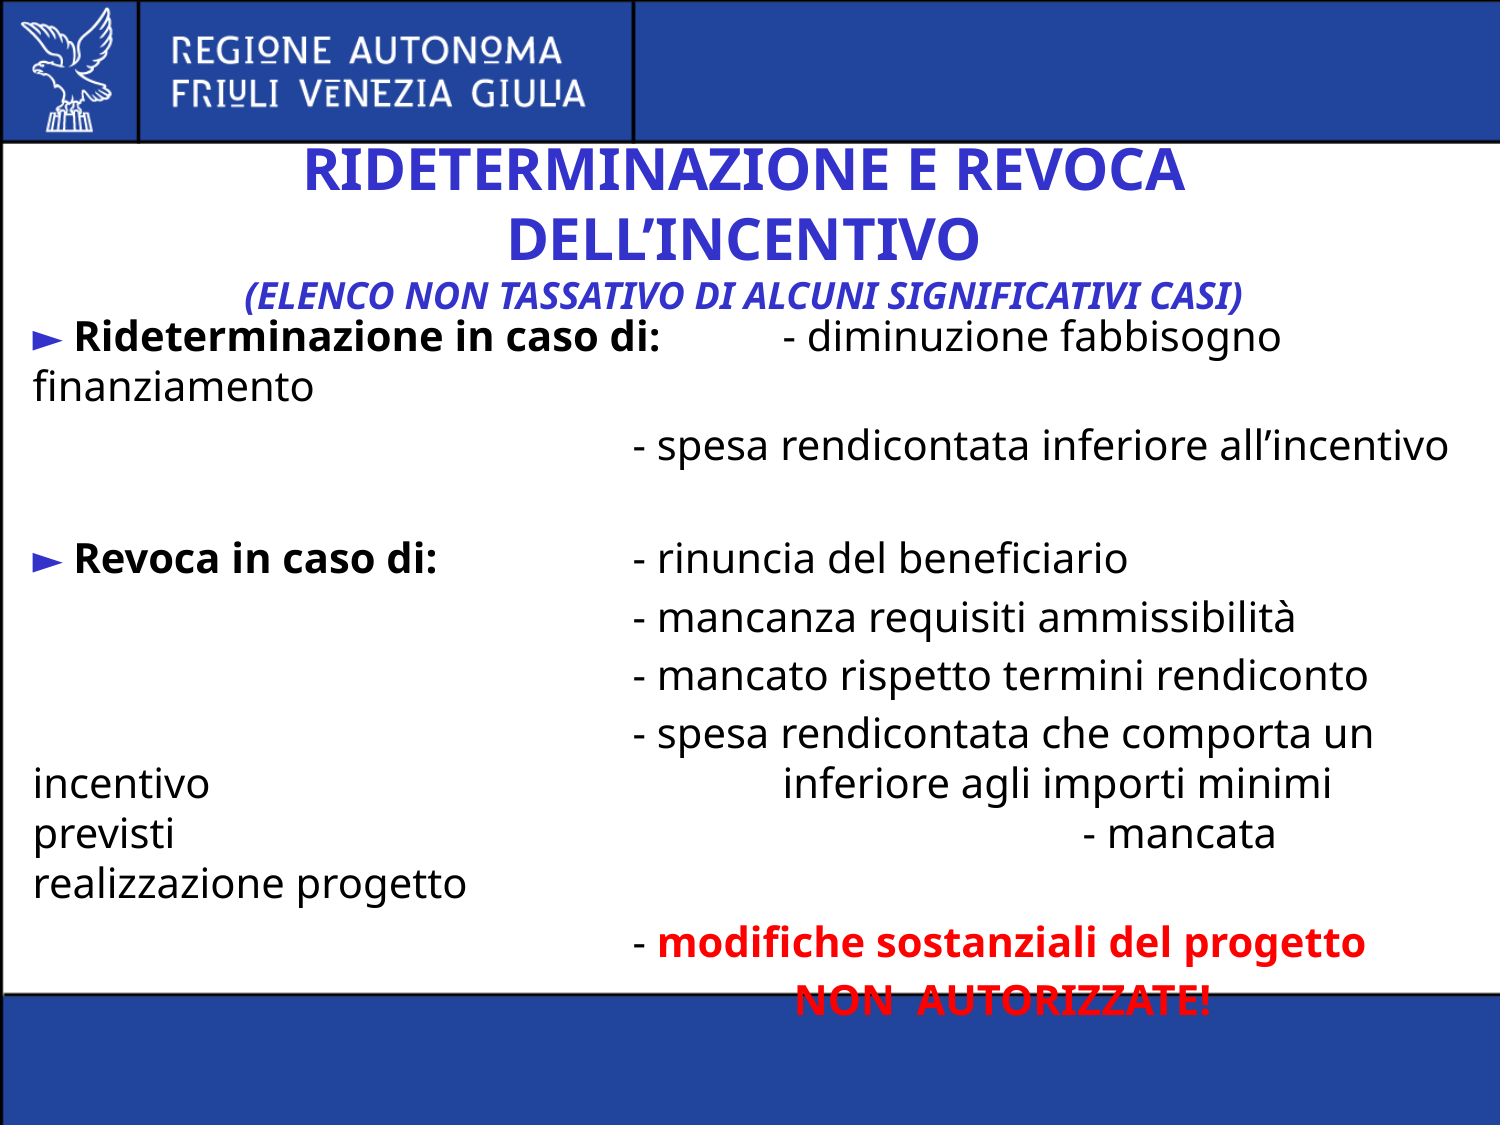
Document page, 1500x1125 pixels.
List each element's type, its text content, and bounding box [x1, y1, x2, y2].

picture [0, 0, 1500, 1125]
list ► Rideterminazione in caso di: - diminuzione fabbisogno finanziamento - spesa rendicontata inferiore all’incentivo ► Revoca in caso di: - rinuncia del beneficiario - mancanza requisiti ammissibilità - mancato rispetto termini rendiconto - spesa rendicontata che comporta un incentivo inferiore agli importi minimi previsti - mancata realizzazione progetto - modifiche sostanziali del progetto NON AUTORIZZATE! [17, 302, 1500, 1094]
title Rideterminazione e revoca dell’incentivo (ELENCO NON TASSATIVO DI ALCUNI SIGNIFICATIVI CASI) [53, 162, 1436, 288]
